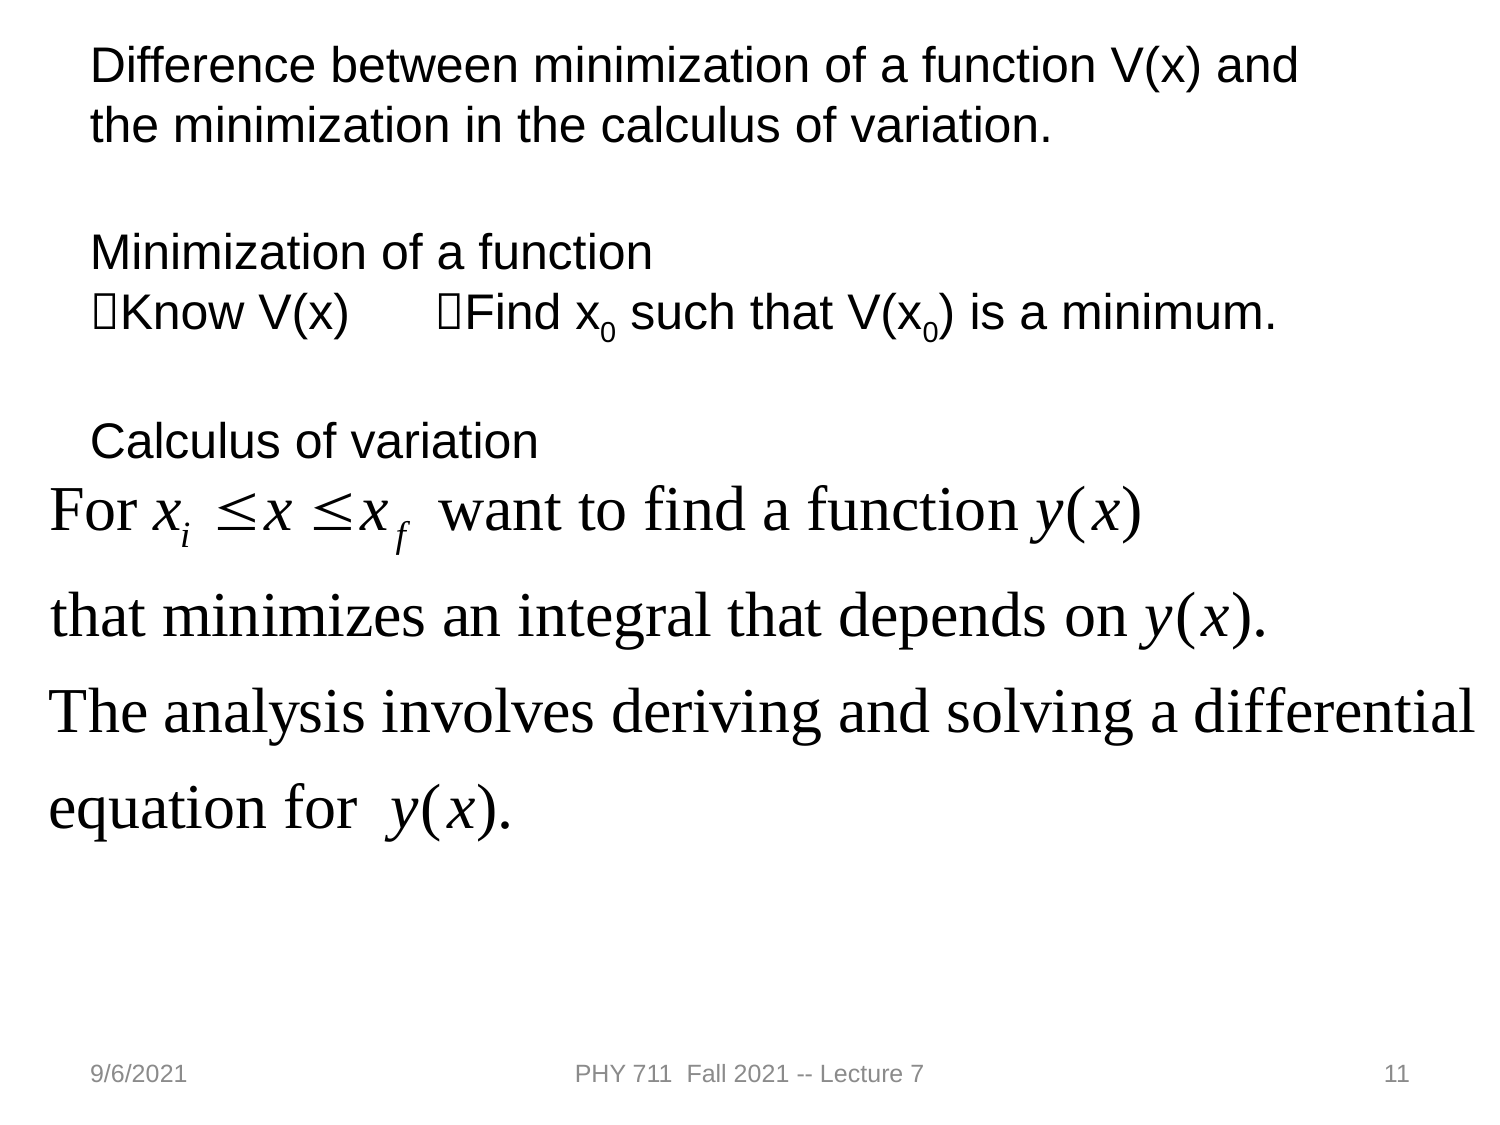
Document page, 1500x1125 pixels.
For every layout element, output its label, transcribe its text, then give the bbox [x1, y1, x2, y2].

footer PHY 711 Fall 2021 -- Lecture 7 [512, 1042, 988, 1103]
slide_number 11 [1074, 1042, 1425, 1103]
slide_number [75, 1042, 425, 1103]
text_box Minimization of a function Know V(x) Find x0 such that V(x0) is a minimum. Calculus of variation [75, 212, 1450, 468]
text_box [39, 469, 1486, 855]
text_box Difference between minimization of a function V(x) and the minimization in the calculus of variation. [75, 24, 1388, 160]
